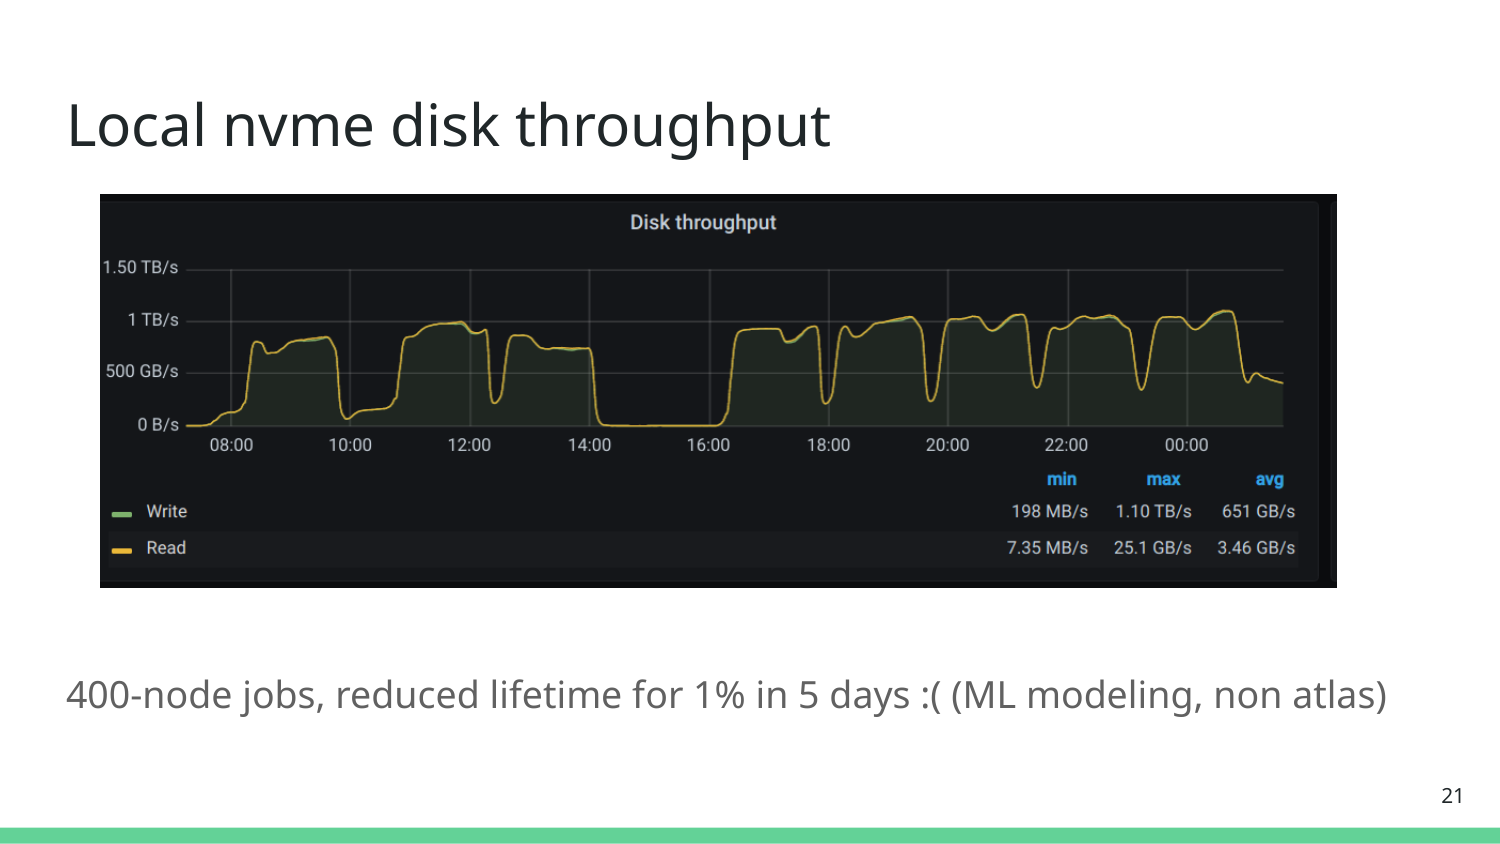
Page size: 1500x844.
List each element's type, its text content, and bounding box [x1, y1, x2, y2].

picture [99, 194, 1337, 588]
list 400-node jobs, reduced lifetime for 1% in 5 days :( (ML modeling, non atlas) [51, 648, 1449, 750]
title Local nvme disk throughput [51, 72, 1449, 167]
slide_number ‹#› [1389, 764, 1480, 830]
